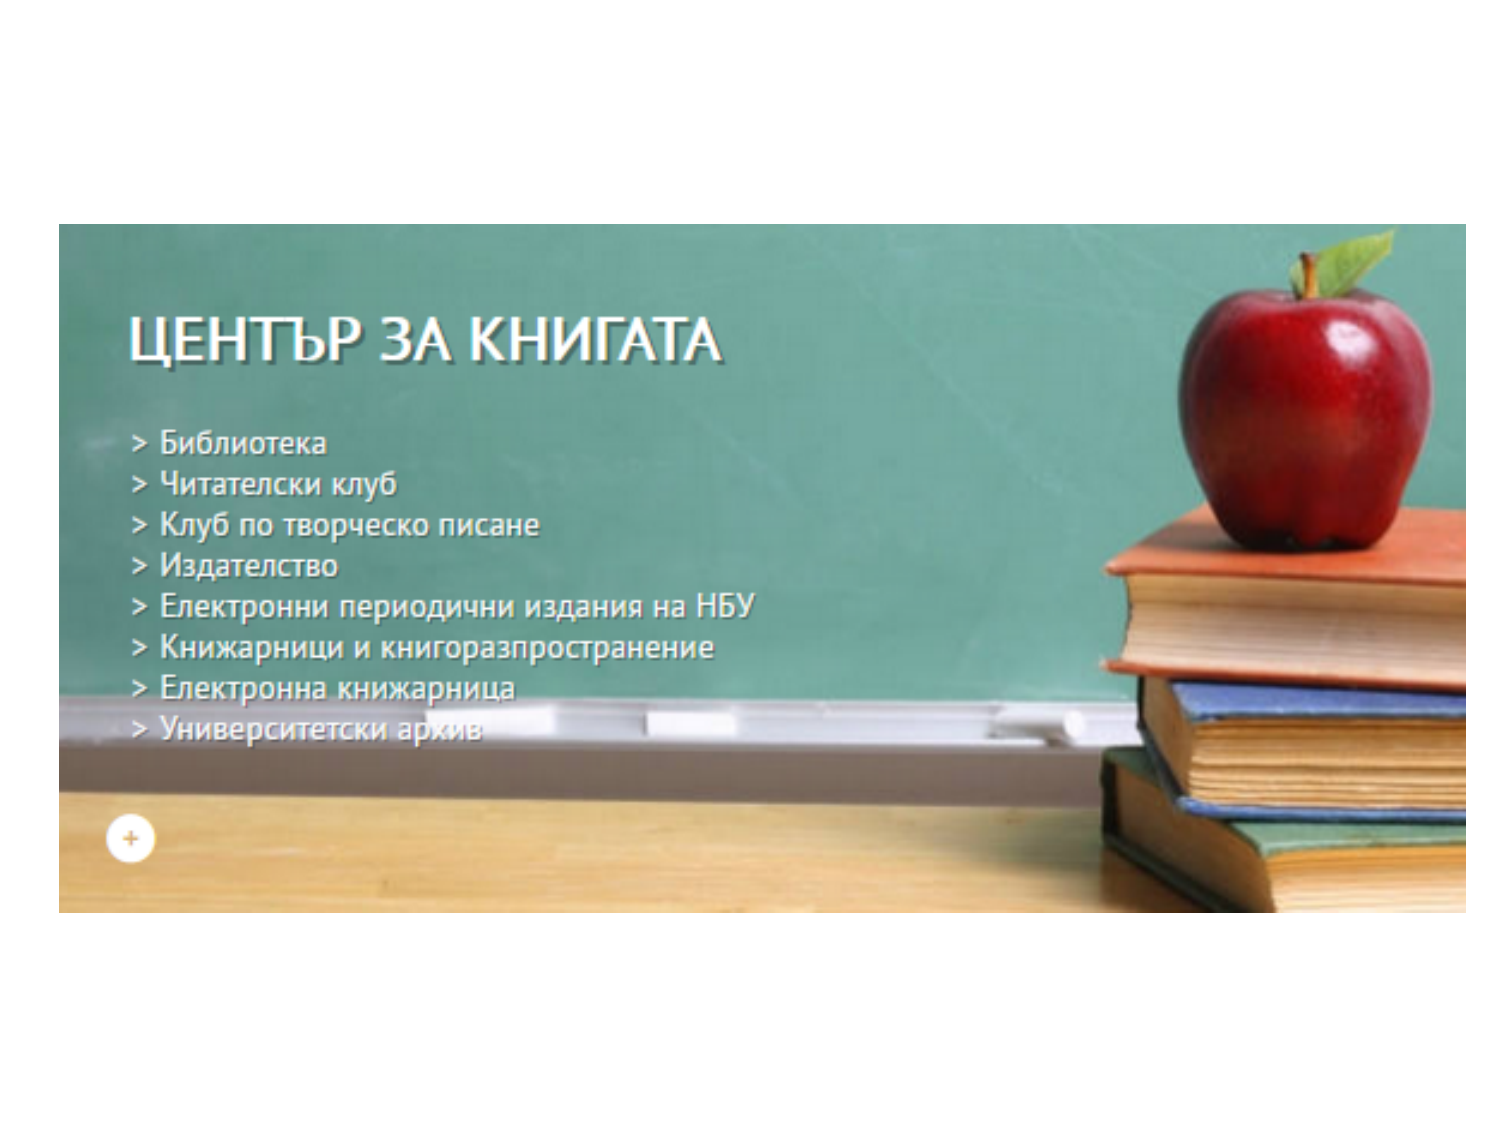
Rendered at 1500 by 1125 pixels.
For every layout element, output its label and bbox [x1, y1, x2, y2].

picture [59, 224, 1466, 913]
